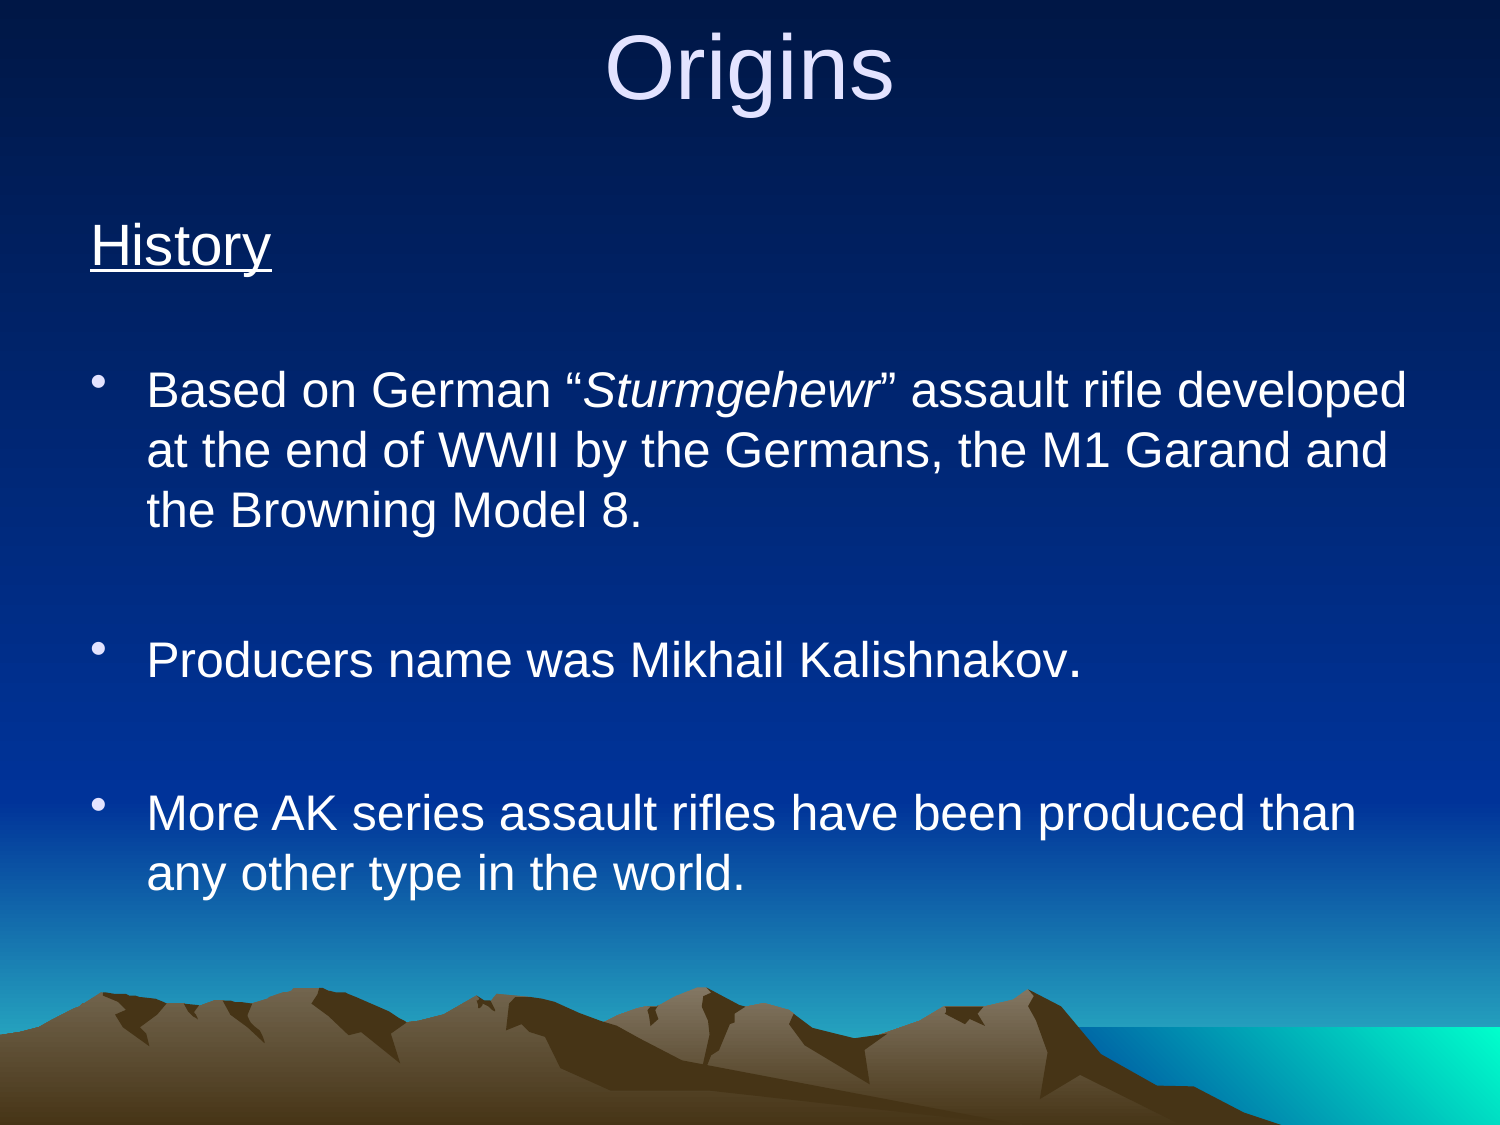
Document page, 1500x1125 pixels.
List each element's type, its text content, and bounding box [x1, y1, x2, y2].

list History Based on German “Sturmgehewr” assault rifle developed at the end of WWII by the Germans, the M1 Garand and the Browning Model 8. Producers name was Mikhail Kalishnakov. More AK series assault rifles have been produced than any other type in the world. [74, 199, 1426, 938]
title Origins [74, 0, 1426, 126]
